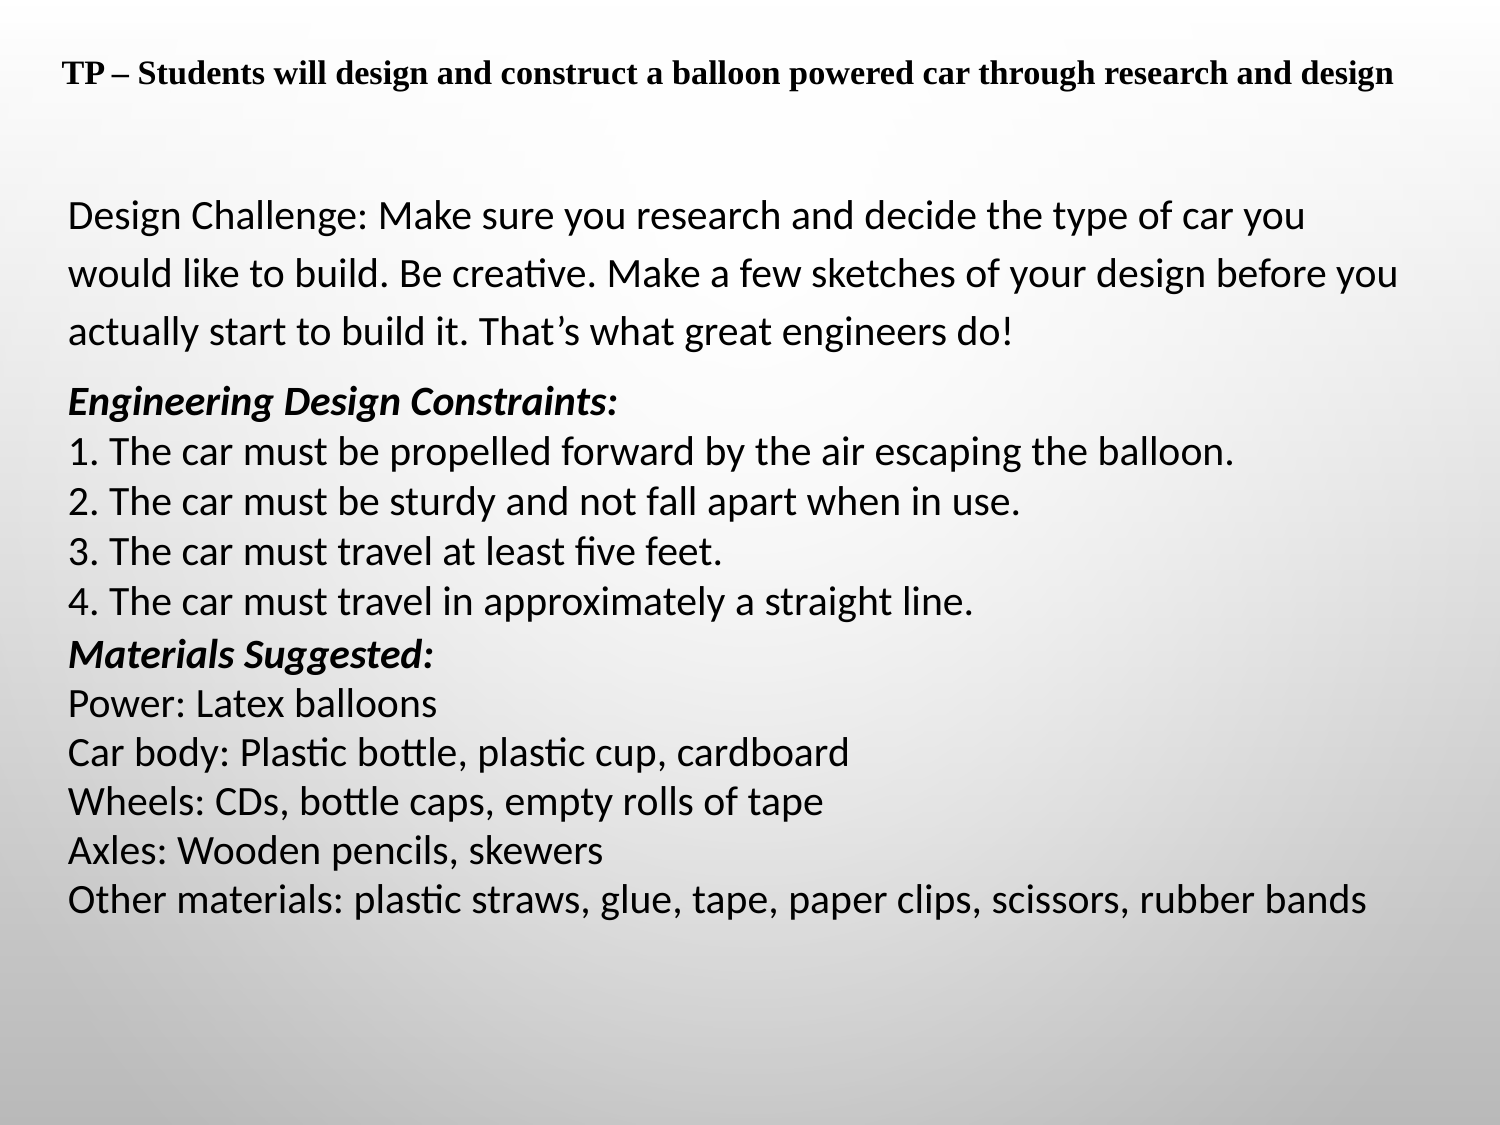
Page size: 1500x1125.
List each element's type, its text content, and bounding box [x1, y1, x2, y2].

picture [0, 0, 1500, 1125]
text_box Design Challenge: Make sure you research and decide the type of car you would like to build. Be creative. Make a few sketches of your design before you actually start to build it. That’s what great engineers do! Engineering Design Constraints: 1. The car must be propelled forward by the air escaping the balloon. 2. The car must be sturdy and not fall apart when in use. 3. The car must travel at least five feet. 4. The car must travel in approximately a straight line. Materials Suggested: Power: Latex balloons Car body: Plastic bottle, plastic cup, cardboard Wheels: CDs, bottle caps, empty rolls of tape Axles: Wooden pencils, skewers Other materials: plastic straws, glue, tape, paper clips, scissors, rubber bands [53, 172, 1447, 954]
text_box TP – Students will design and construct a balloon powered car through research and design [17, 42, 1447, 126]
